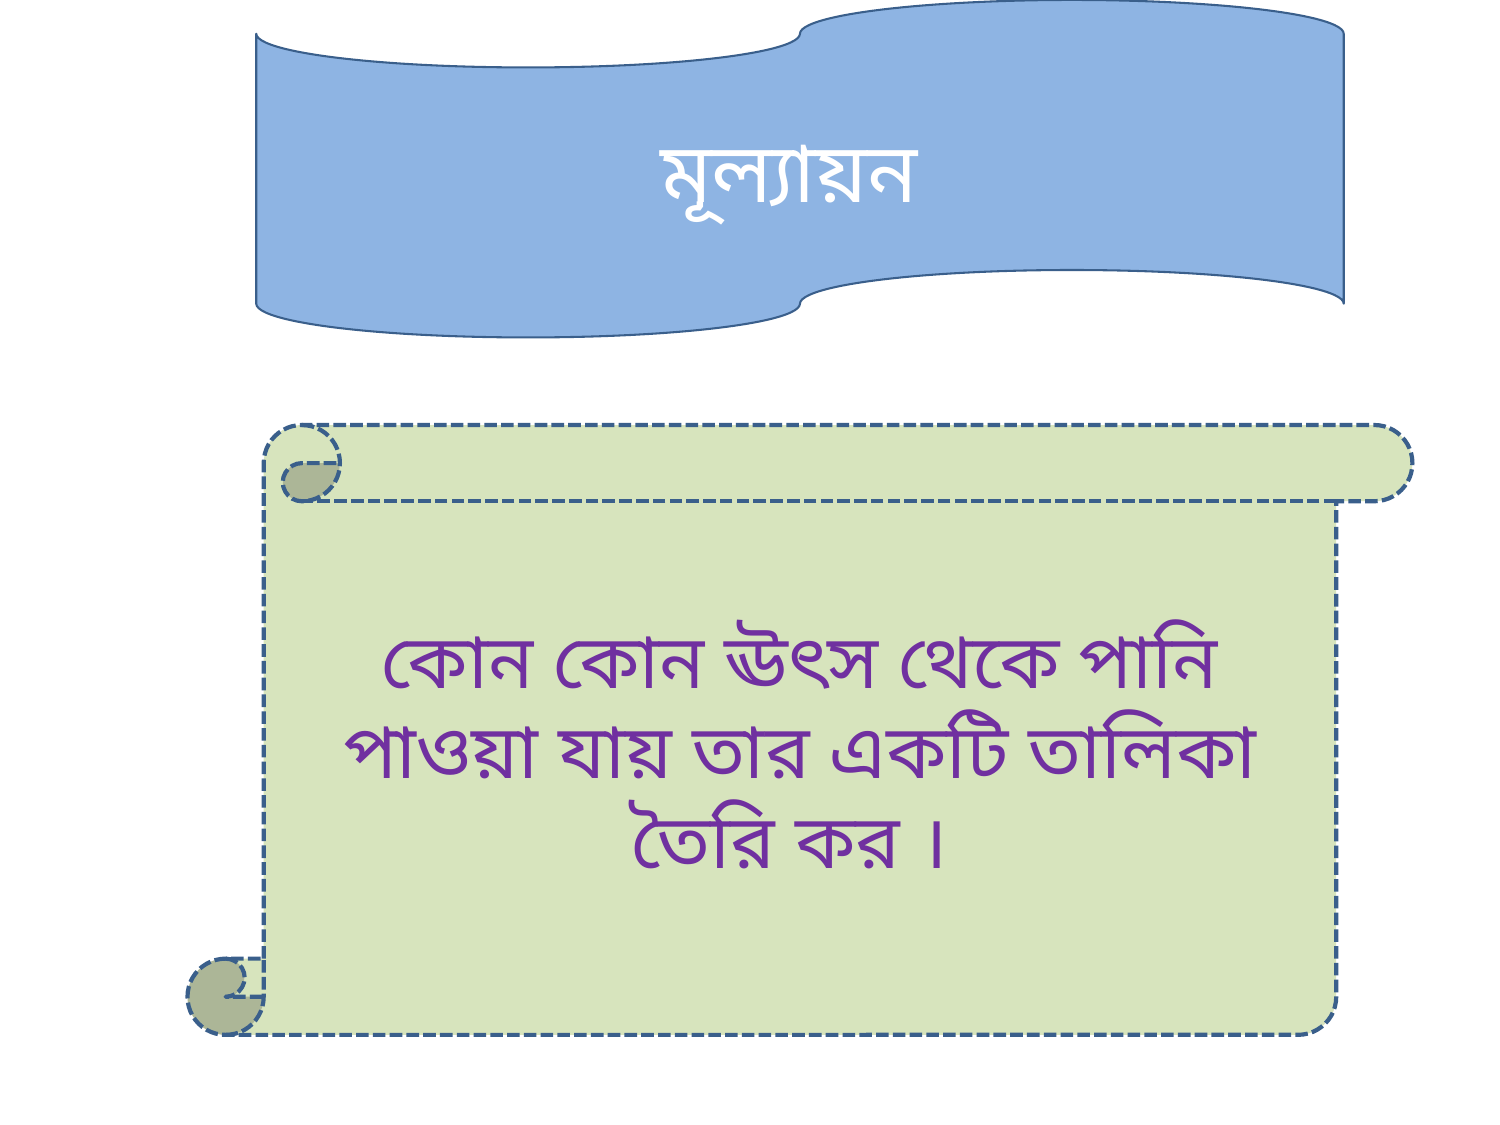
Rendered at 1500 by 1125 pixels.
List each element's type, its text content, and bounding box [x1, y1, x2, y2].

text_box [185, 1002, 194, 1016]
text_box কোন কোন ঊৎস থেকে পানি পাওয়া যায় তার একটি তালিকা তৈরি কর । [213, 422, 1415, 1037]
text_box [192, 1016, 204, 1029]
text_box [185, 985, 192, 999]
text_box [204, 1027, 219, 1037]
text_box মূল্যায়ন [254, 0, 1346, 340]
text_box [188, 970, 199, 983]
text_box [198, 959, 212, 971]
